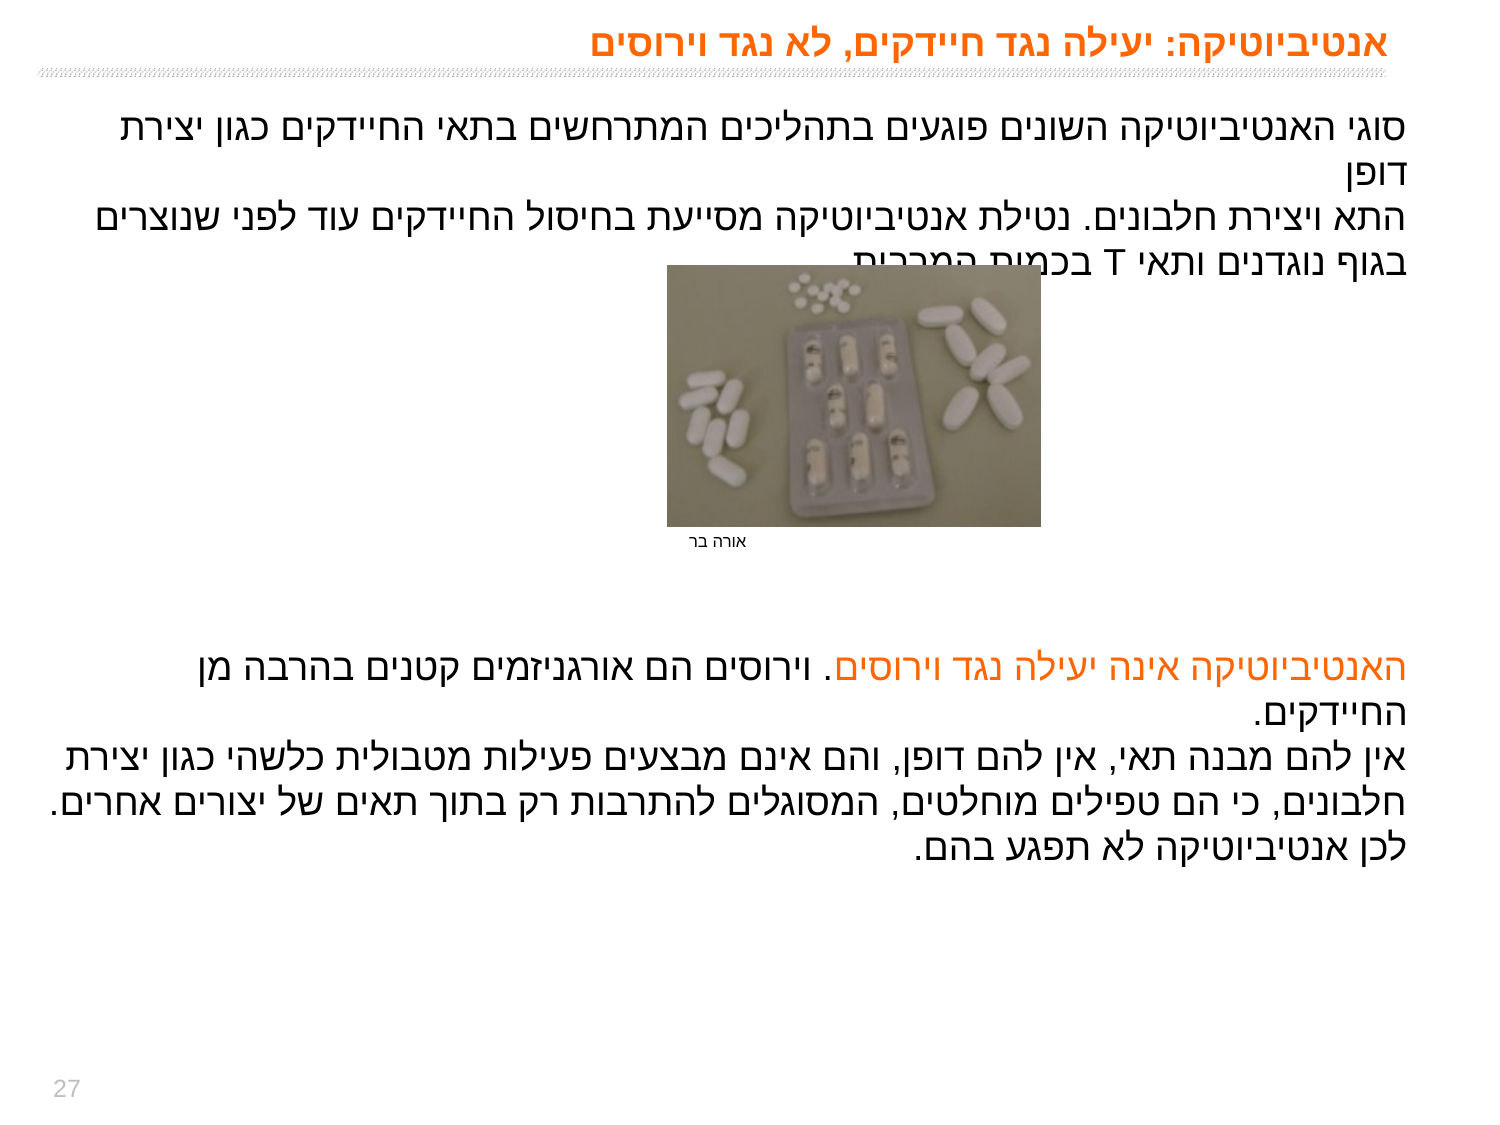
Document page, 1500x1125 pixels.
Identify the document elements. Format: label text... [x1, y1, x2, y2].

slide_number 27 [38, 1065, 388, 1125]
picture [666, 265, 1041, 528]
text_box סוגי האנטיביוטיקה השונים פוגעים בתהליכים המתרחשים בתאי החיידקים כגון יצירת דופן התא ויצירת חלבונים. נטילת אנטיביוטיקה מסייעת בחיסול החיידקים עוד לפני שנוצרים בגוף נוגדנים ותאי T בכמות המֵרבית. האנטיביוטיקה אינה יעילה נגד וירוסים. וירוסים הם אורגניזמים קטנים בהרבה מן החיידקים. אין להם מבנה תאי, אין להם דופן, והם אינם מבצעים פעילות מטבולית כלשהי כגון יצירת חלבונים, כי הם טפילים מוחלטים, המסוגלים להתרבות רק בתוך תאים של יצורים אחרים. לכן אנטיביוטיקה לא תפגע בהם. [33, 95, 1423, 905]
text_box [36, 67, 128, 78]
text_box אורה בר [662, 533, 762, 558]
title אנטיביוטיקה: יעילה נגד חיידקים, לא נגד וירוסים [128, 11, 1404, 85]
